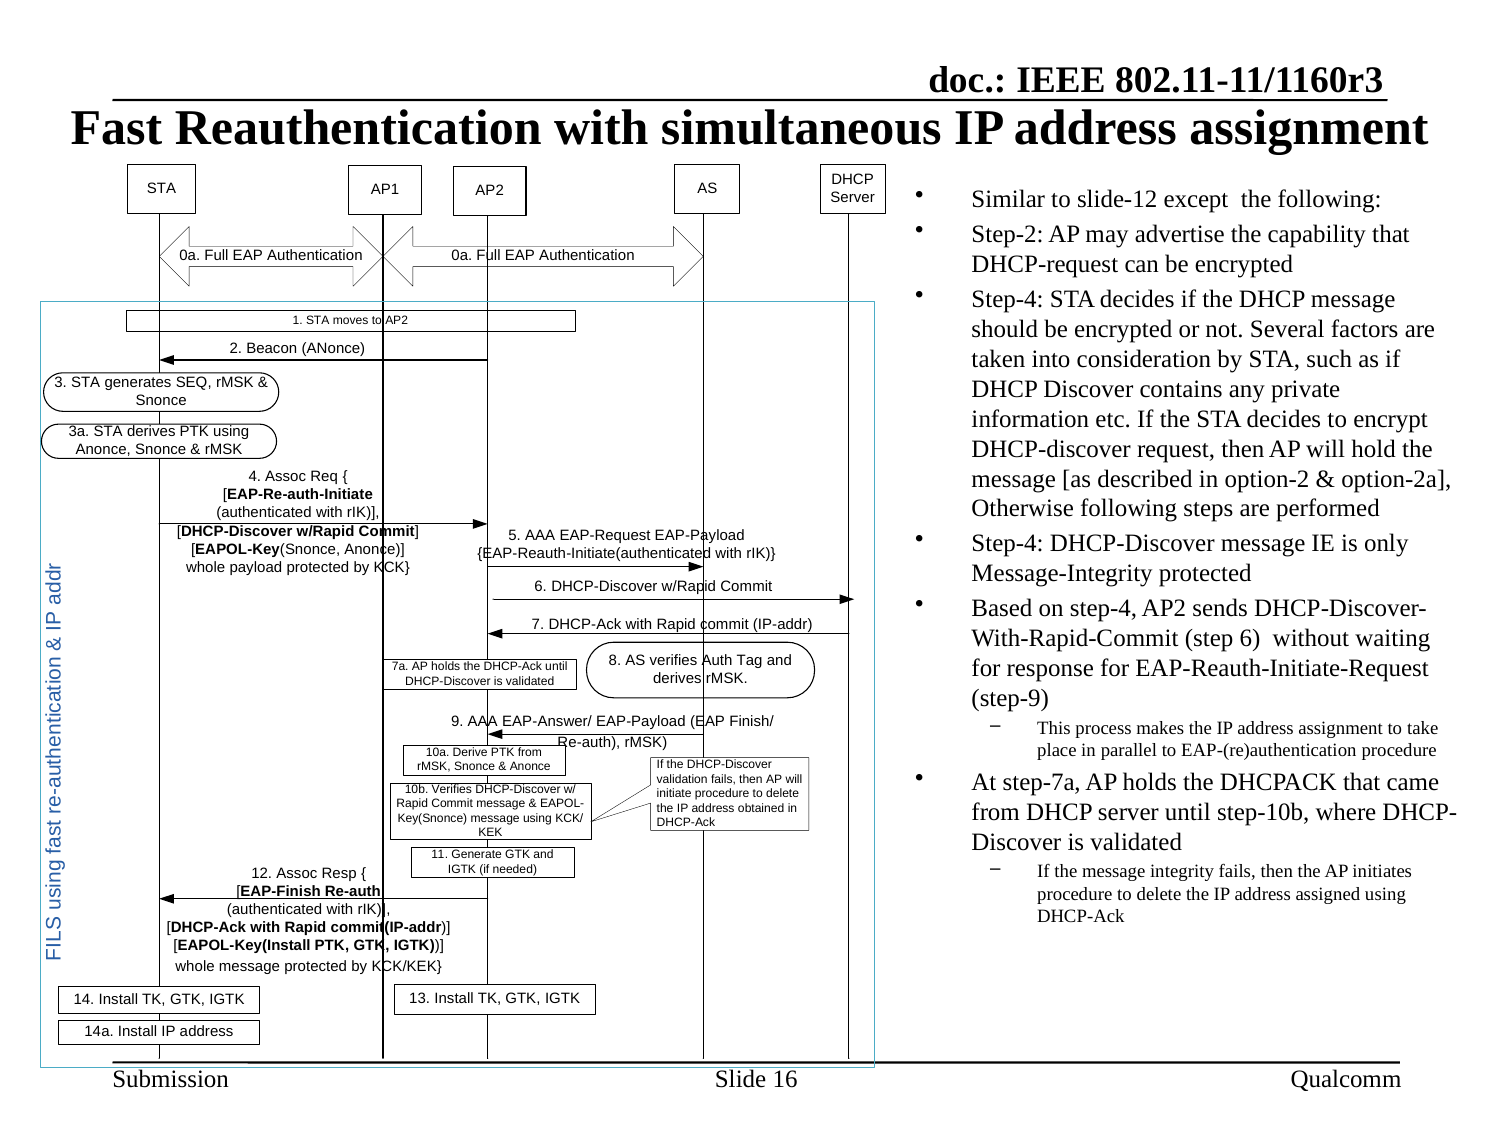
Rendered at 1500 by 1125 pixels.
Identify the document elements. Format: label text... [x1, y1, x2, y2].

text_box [36, 162, 888, 1070]
footer Qualcomm [1288, 1061, 1402, 1093]
title Fast Reauthentication with simultaneous IP address assignment [0, 87, 1500, 163]
list Similar to slide-12 except the following: Step-2: AP may advertise the capability that DHCP-request can be encrypted Step-4: STA decides if the DHCP message should be encrypted or not. Several factors are taken into consideration by STA, such as if DHCP Discover contains any private information etc. If the STA decides to encrypt DHCP-discover request, then AP will hold the message [as described in option-2 & option-2a], Otherwise following steps are performed Step-4: DHCP-Discover message IE is only Message-Integrity protected Based on step-4, AP2 sends DHCP-Discover-With-Rapid-Commit (step 6) without waiting for response for EAP-Reauth-Initiate-Request (step-9) This process makes the IP address assignment to take place in parallel to EAP-(re)authentication procedure At step-7a, AP holds the DHCPACK that came from DHCP server until step-10b, where DHCP-Discover is validated If the message integrity fails, then the AP initiates procedure to delete the IP address assigned using DHCP-Ack [899, 174, 1476, 1013]
slide_number Slide 16 [712, 1078, 800, 1093]
